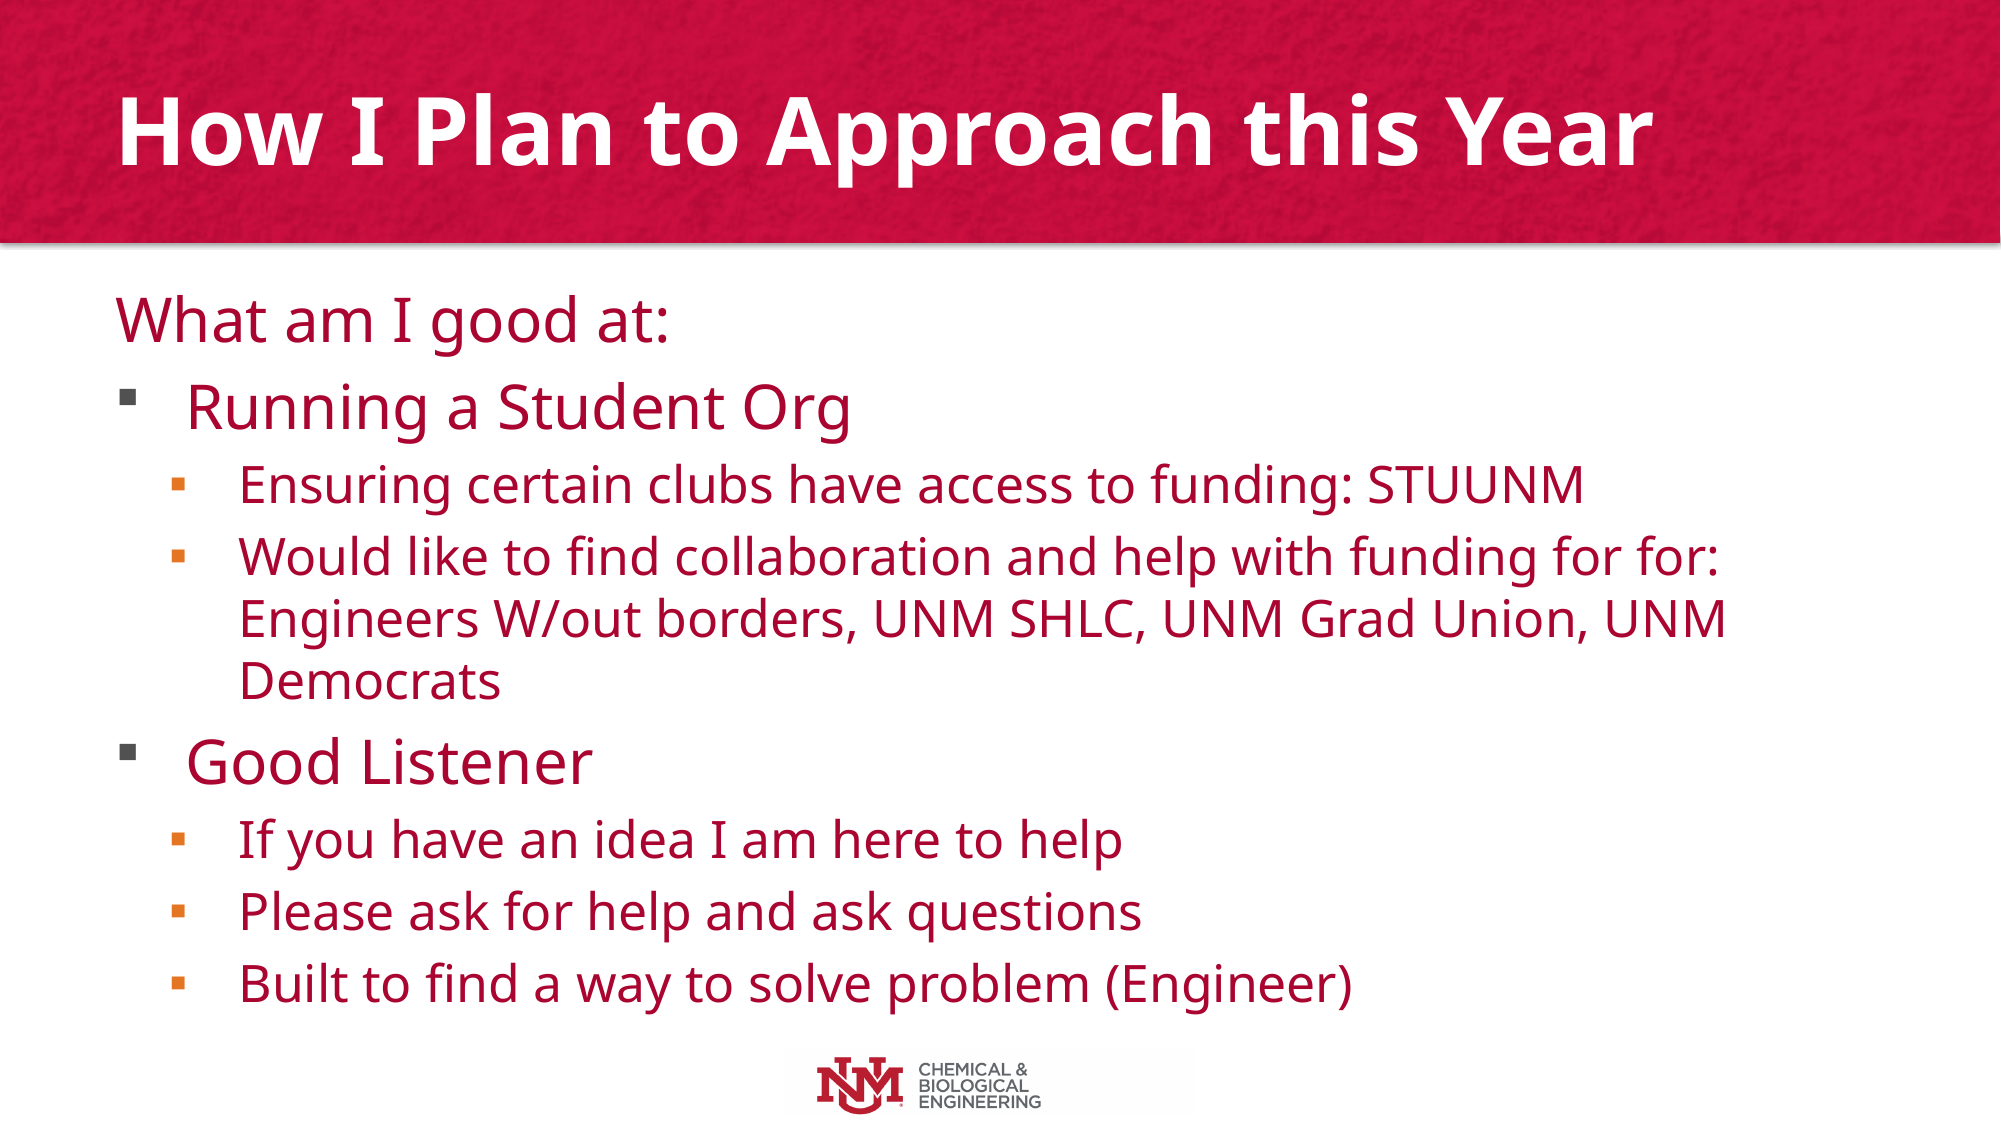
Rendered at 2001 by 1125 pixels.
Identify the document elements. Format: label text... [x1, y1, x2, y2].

picture [783, 1048, 1202, 1125]
picture [0, 0, 2000, 243]
title How I Plan to Approach this Year [99, 24, 1900, 231]
list What am I good at: Running a Student Org Ensuring certain clubs have access to funding: STUUNM Would like to find collaboration and help with funding for for: Engineers W/out borders, UNM SHLC, UNM Grad Union, UNM Democrats Good Listener If you have an idea I am here to help Please ask for help and ask questions Built to find a way to solve problem (Engineer) [16, 265, 1900, 1024]
